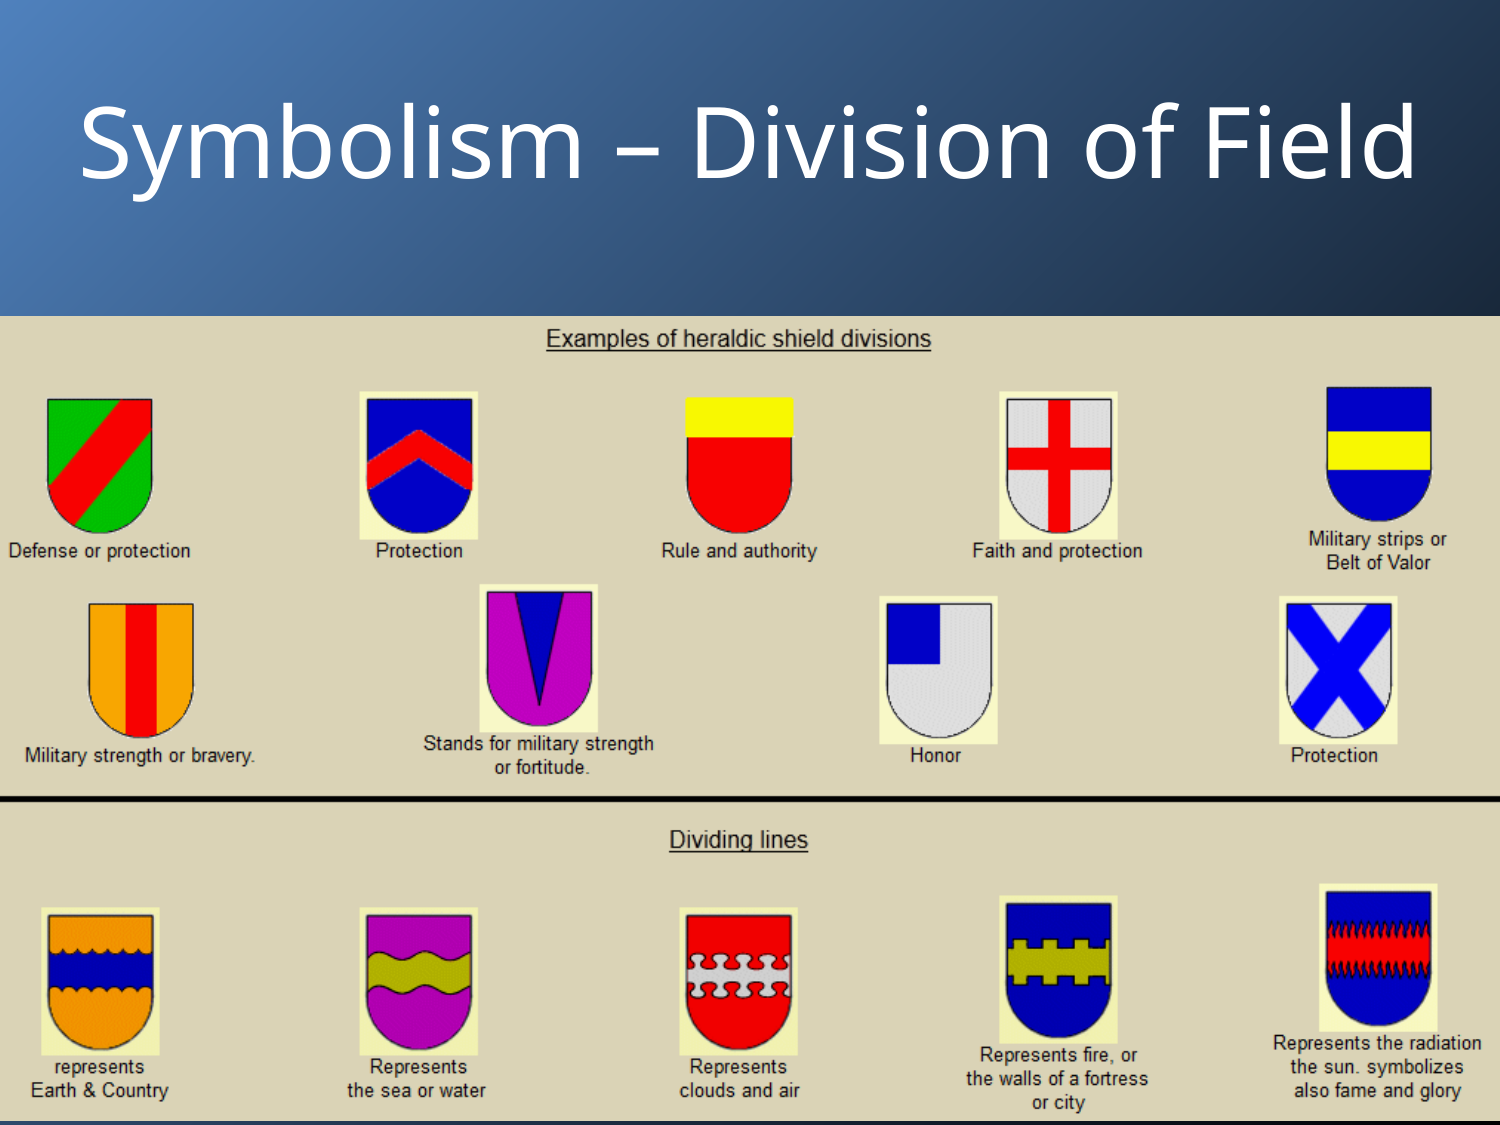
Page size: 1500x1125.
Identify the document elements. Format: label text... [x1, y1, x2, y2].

title Symbolism – Division of Field [0, 45, 1500, 233]
picture [0, 316, 1500, 1121]
